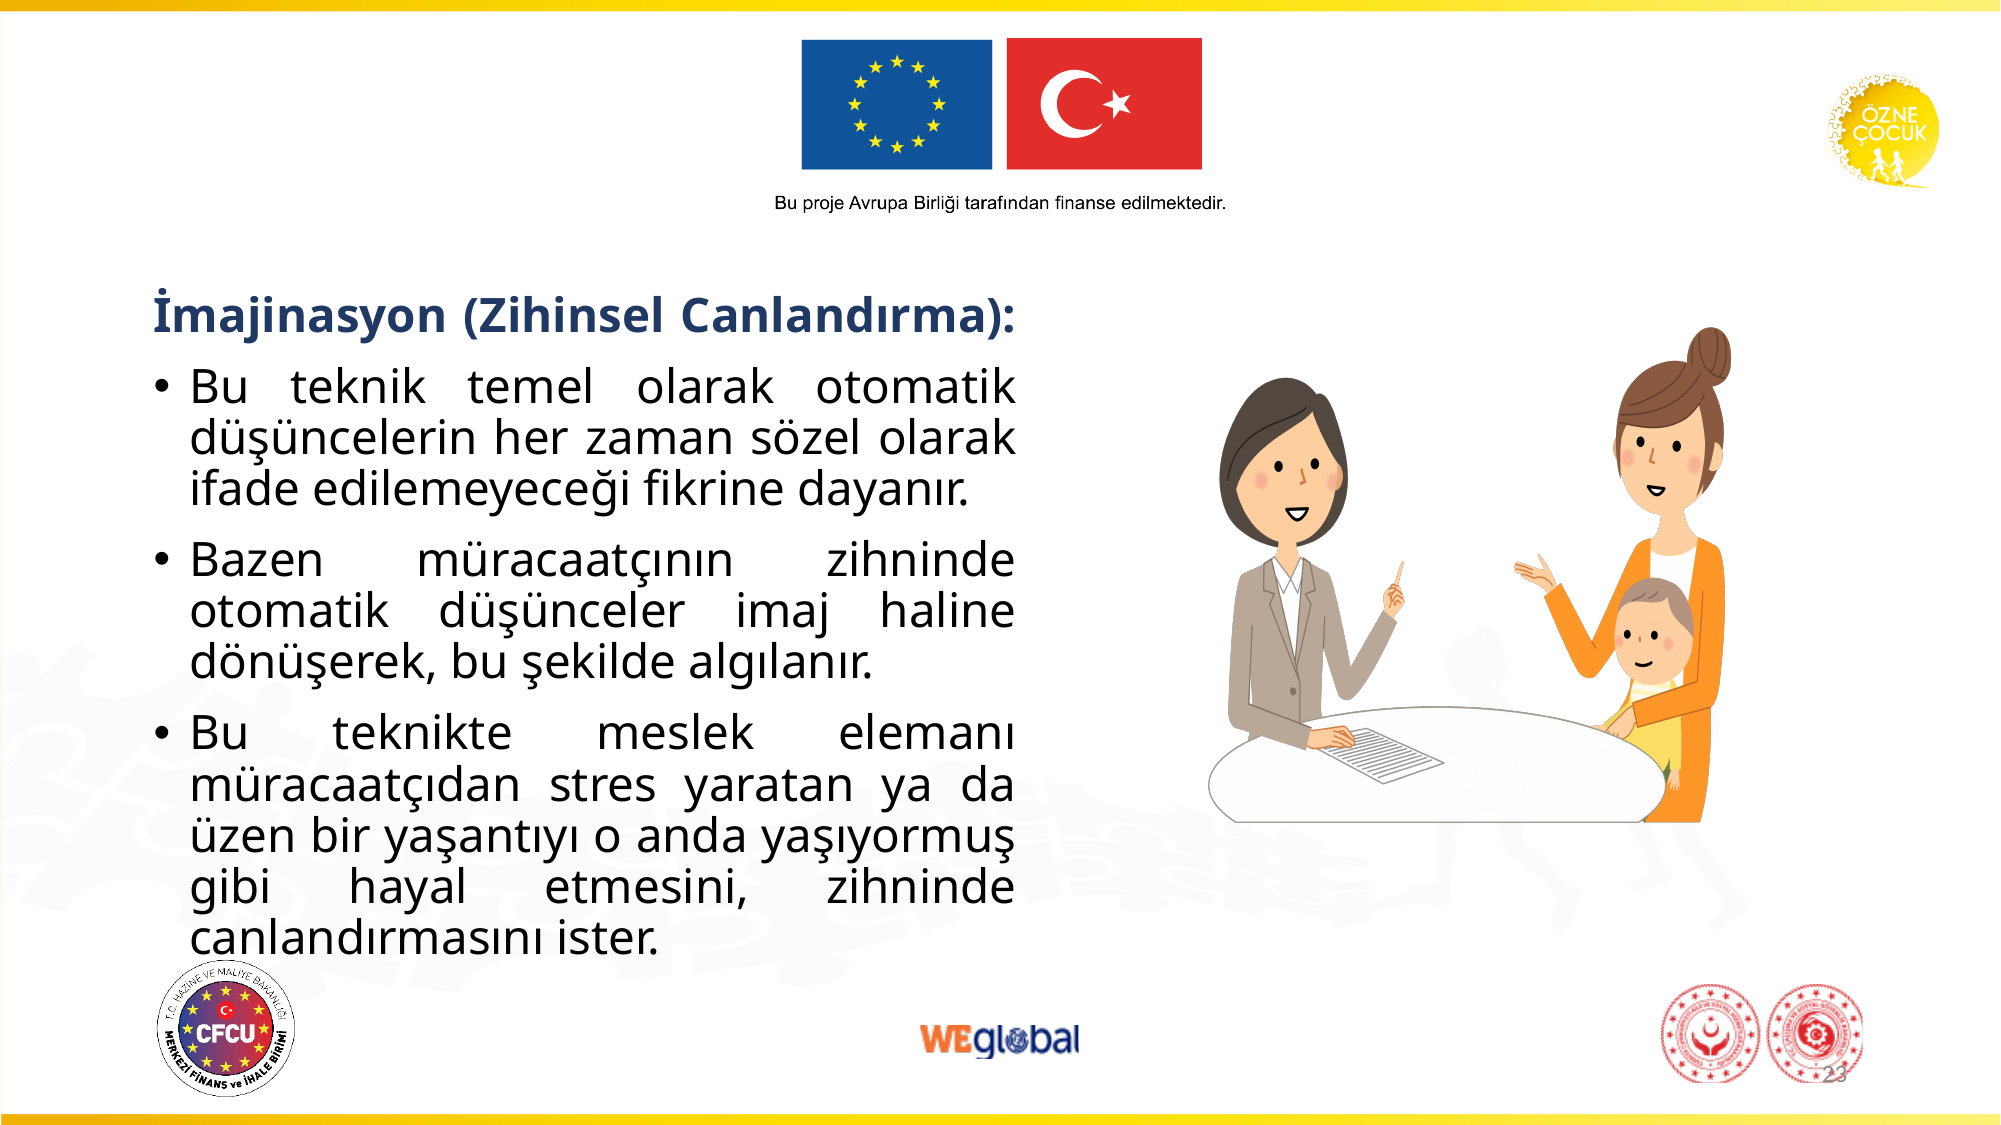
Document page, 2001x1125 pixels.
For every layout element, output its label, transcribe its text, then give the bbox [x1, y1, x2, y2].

list İmajinasyon (Zihinsel Canlandırma): Bu teknik temel olarak otomatik düşüncelerin her zaman sözel olarak ifade edilemeyeceği fikrine dayanır. Bazen müracaatçının zihninde otomatik düşünceler imaj haline dönüşerek, bu şekilde algılanır. Bu teknikte meslek elemanı müracaatçıdan stres yaratan ya da üzen bir yaşantıyı o anda yaşıyormuş gibi hayal etmesini, zihninde canlandırmasını ister. [138, 283, 1033, 1001]
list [1196, 302, 1747, 823]
slide_number 23 [1412, 1042, 1863, 1103]
picture [0, 0, 2001, 1125]
